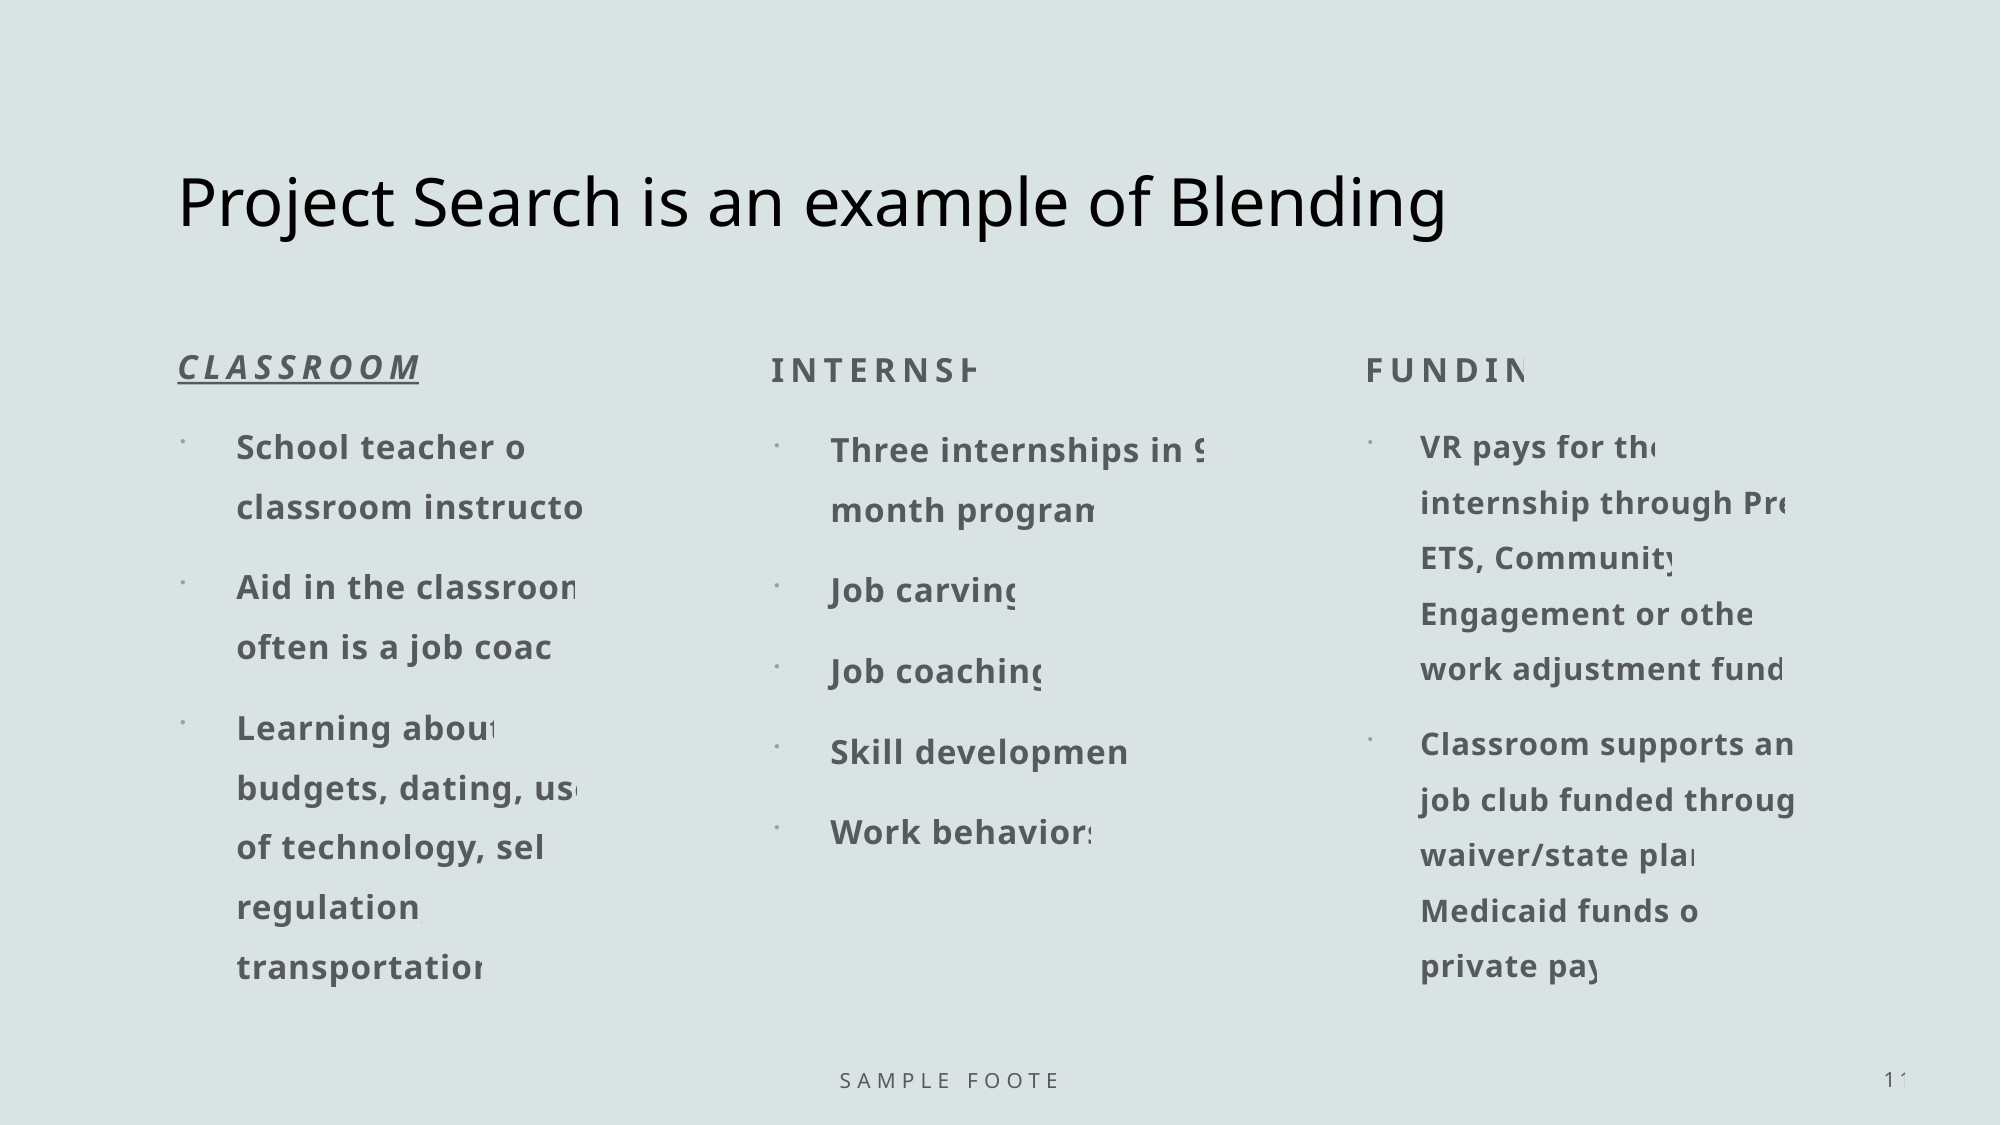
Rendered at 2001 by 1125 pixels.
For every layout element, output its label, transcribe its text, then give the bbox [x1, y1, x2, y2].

slide_number 11 [1637, 1042, 1927, 1119]
title Project Search is an example of Blending [162, 64, 1838, 248]
list School teacher or classroom instructor Aid in the classroom often is a job coach Learning about budgets, dating, use of technology, self regulation, transportation [162, 398, 650, 995]
list Internship [756, 288, 1244, 397]
list VR pays for the internship through Pre-ETS, Community Engagement or other work adjustment funds Classroom supports and job club funded through waiver/state plan Medicaid funds or private pay [1350, 401, 1838, 998]
list Funding [1350, 288, 1838, 397]
list Classroom [162, 284, 650, 394]
footer Sample Footer Text [451, 1042, 1549, 1119]
list Three internships in 9- month program Job carving Job coaching Skill development Work behaviors [756, 401, 1244, 998]
